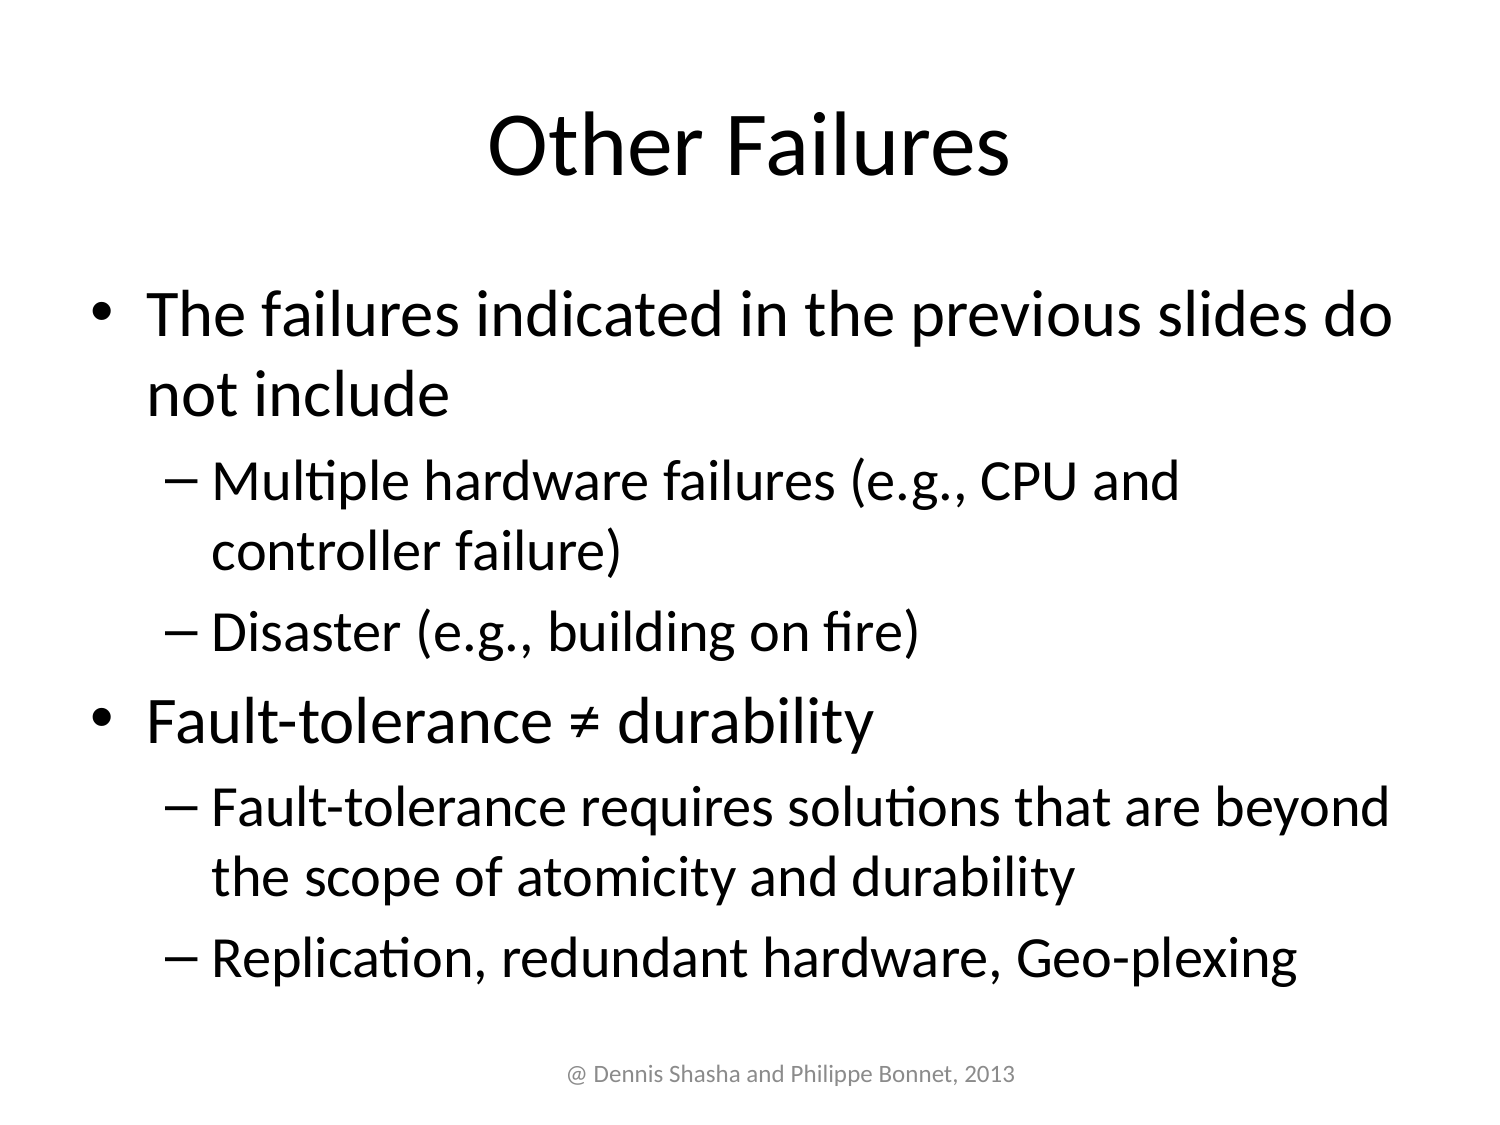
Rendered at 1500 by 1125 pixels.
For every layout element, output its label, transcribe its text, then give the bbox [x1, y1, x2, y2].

title Other Failures [75, 45, 1425, 233]
footer @ Dennis Shasha and Philippe Bonnet, 2013 [512, 1042, 1075, 1103]
list The failures indicated in the previous slides do not include Multiple hardware failures (e.g., CPU and controller failure) Disaster (e.g., building on fire) Fault-tolerance ≠ durability Fault-tolerance requires solutions that are beyond the scope of atomicity and durability Replication, redundant hardware, Geo-plexing [75, 262, 1425, 1005]
